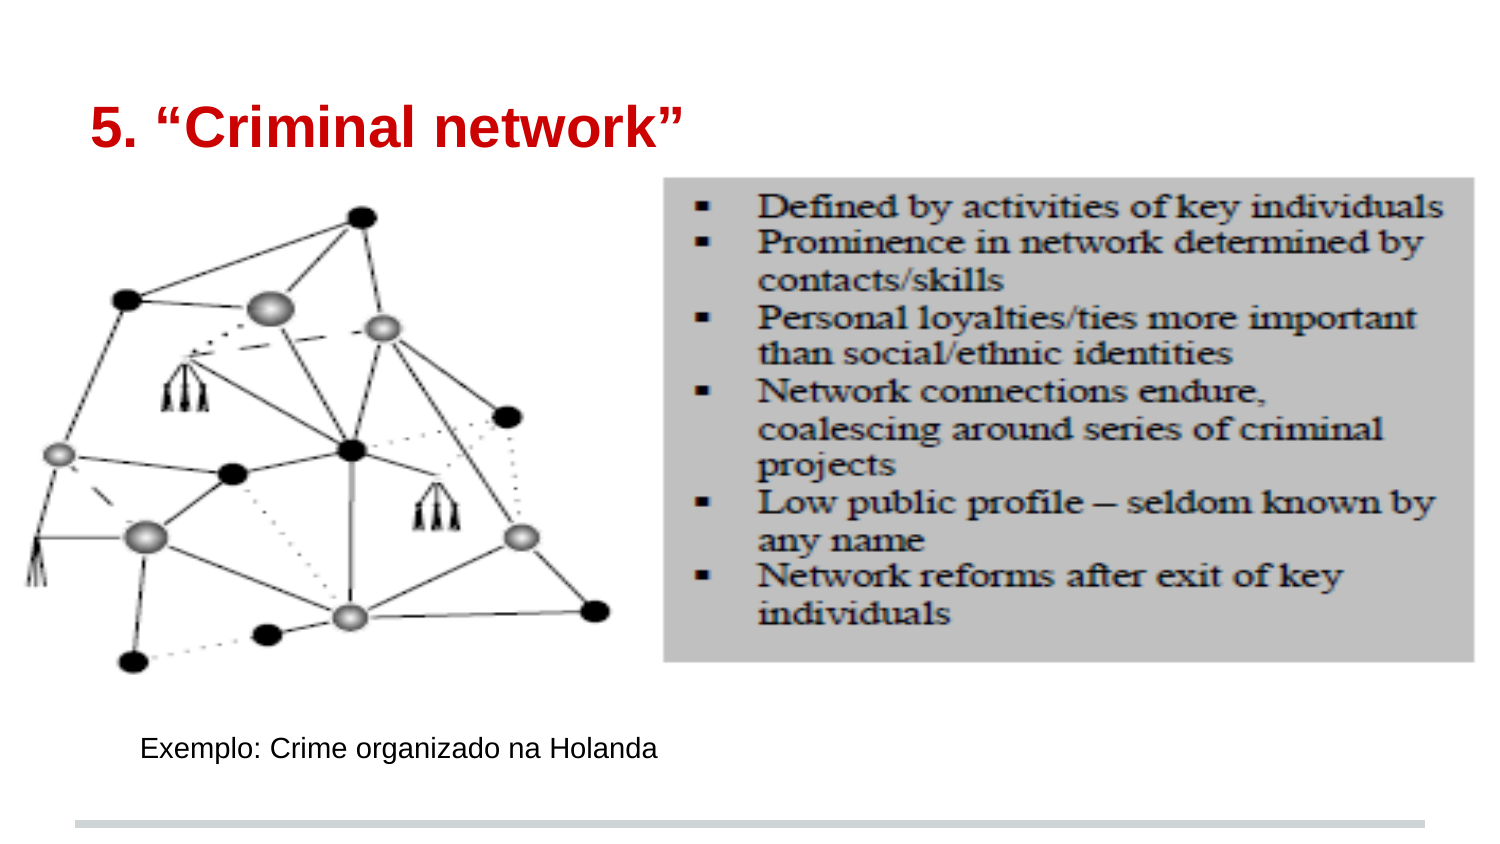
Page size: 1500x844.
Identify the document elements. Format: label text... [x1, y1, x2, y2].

picture [0, 163, 1500, 680]
text_box Exemplo: Crime organizado na Holanda [125, 721, 1275, 772]
title 5. “Criminal network” [75, 33, 1425, 162]
